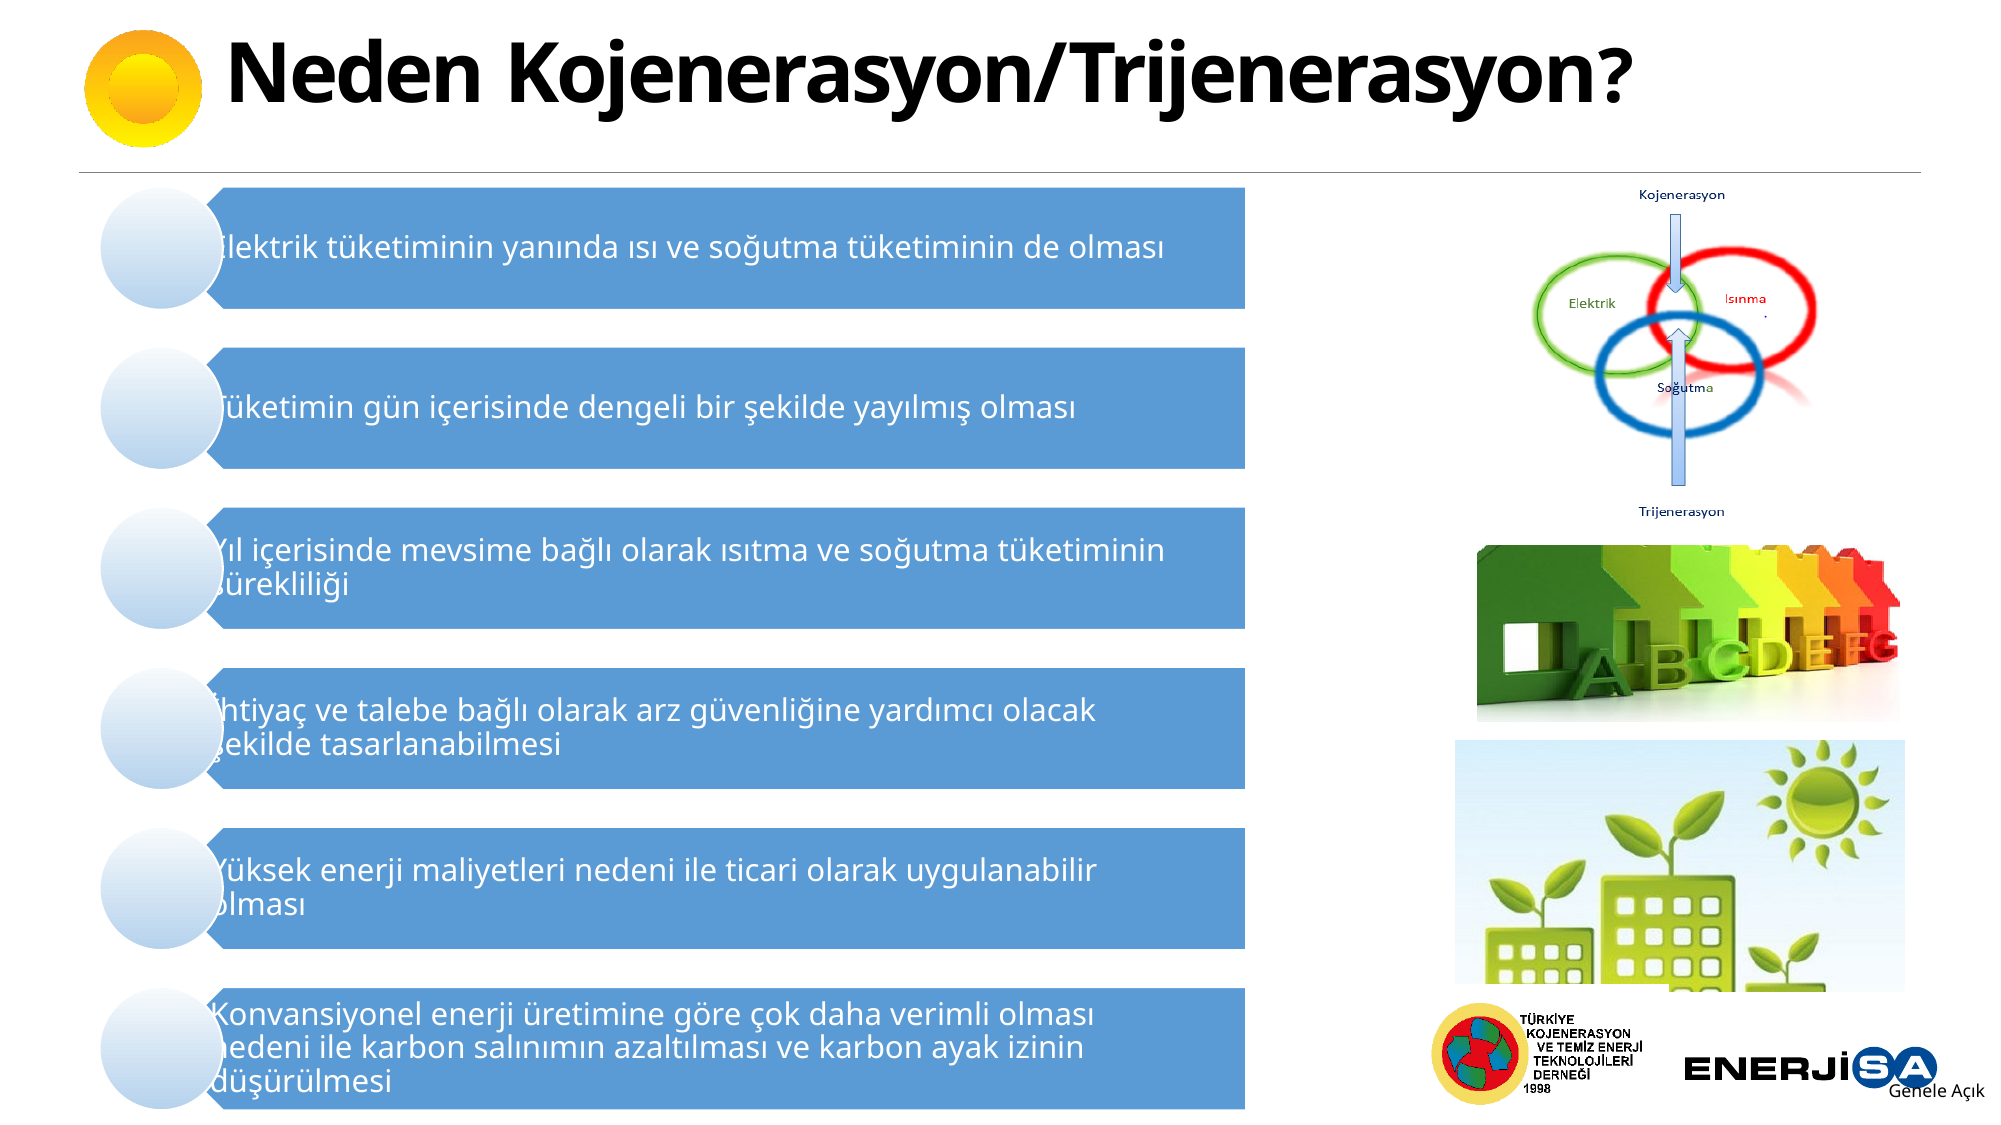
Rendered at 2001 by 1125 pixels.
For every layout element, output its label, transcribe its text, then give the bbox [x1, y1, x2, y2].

picture [1408, 740, 1905, 1125]
text_box [217, 104, 1886, 186]
title Neden Kojenerasyon/Trijenerasyon? [209, 21, 1878, 130]
picture [81, 27, 205, 150]
picture [1476, 179, 1905, 722]
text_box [0, 186, 1489, 1111]
